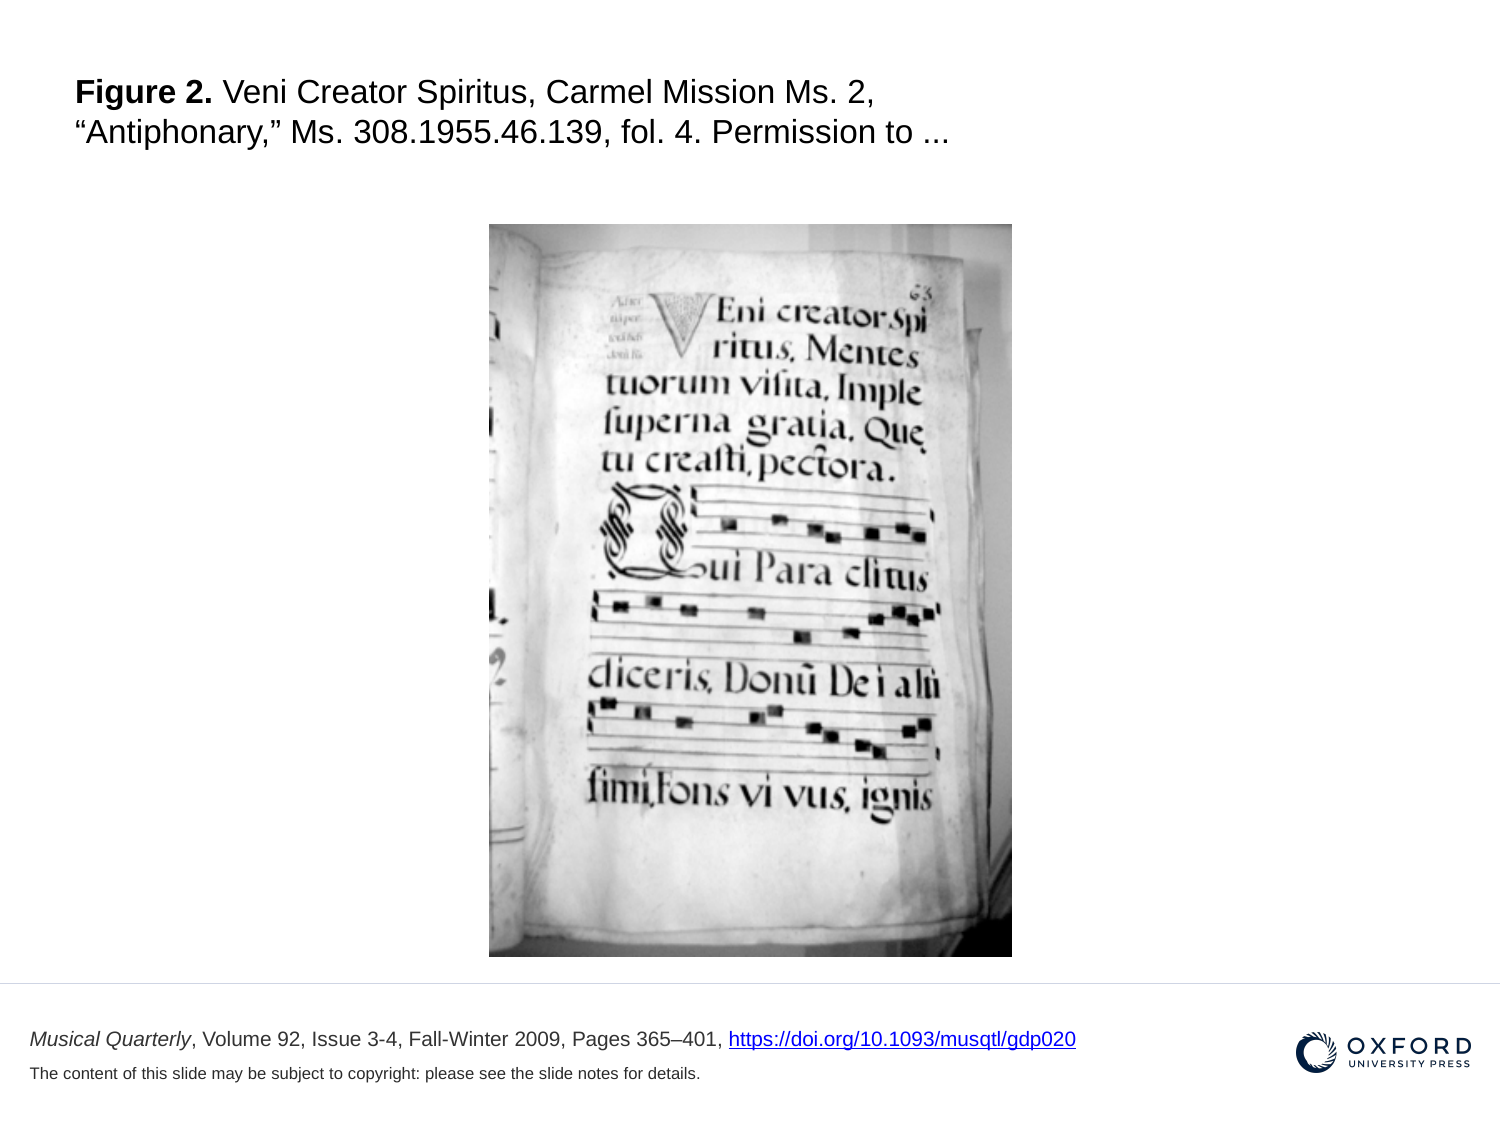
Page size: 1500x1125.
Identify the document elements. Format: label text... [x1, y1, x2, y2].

footer Musical Quarterly, Volume 92, Issue 3-4, Fall-Winter 2009, Pages 365–401, https://doi.org/10.1093/musqtl/gdp020 The content of this slide may be subject to copyright: please see the slide notes for details. [0, 983, 1260, 1125]
picture [1296, 1032, 1471, 1073]
title Figure 2. Veni Creator Spiritus, Carmel Mission Ms. 2, “Antiphonary,” Ms. 308.1955.46.139, fol. 4. Permission to ... [75, 69, 1078, 171]
picture [489, 224, 1012, 957]
